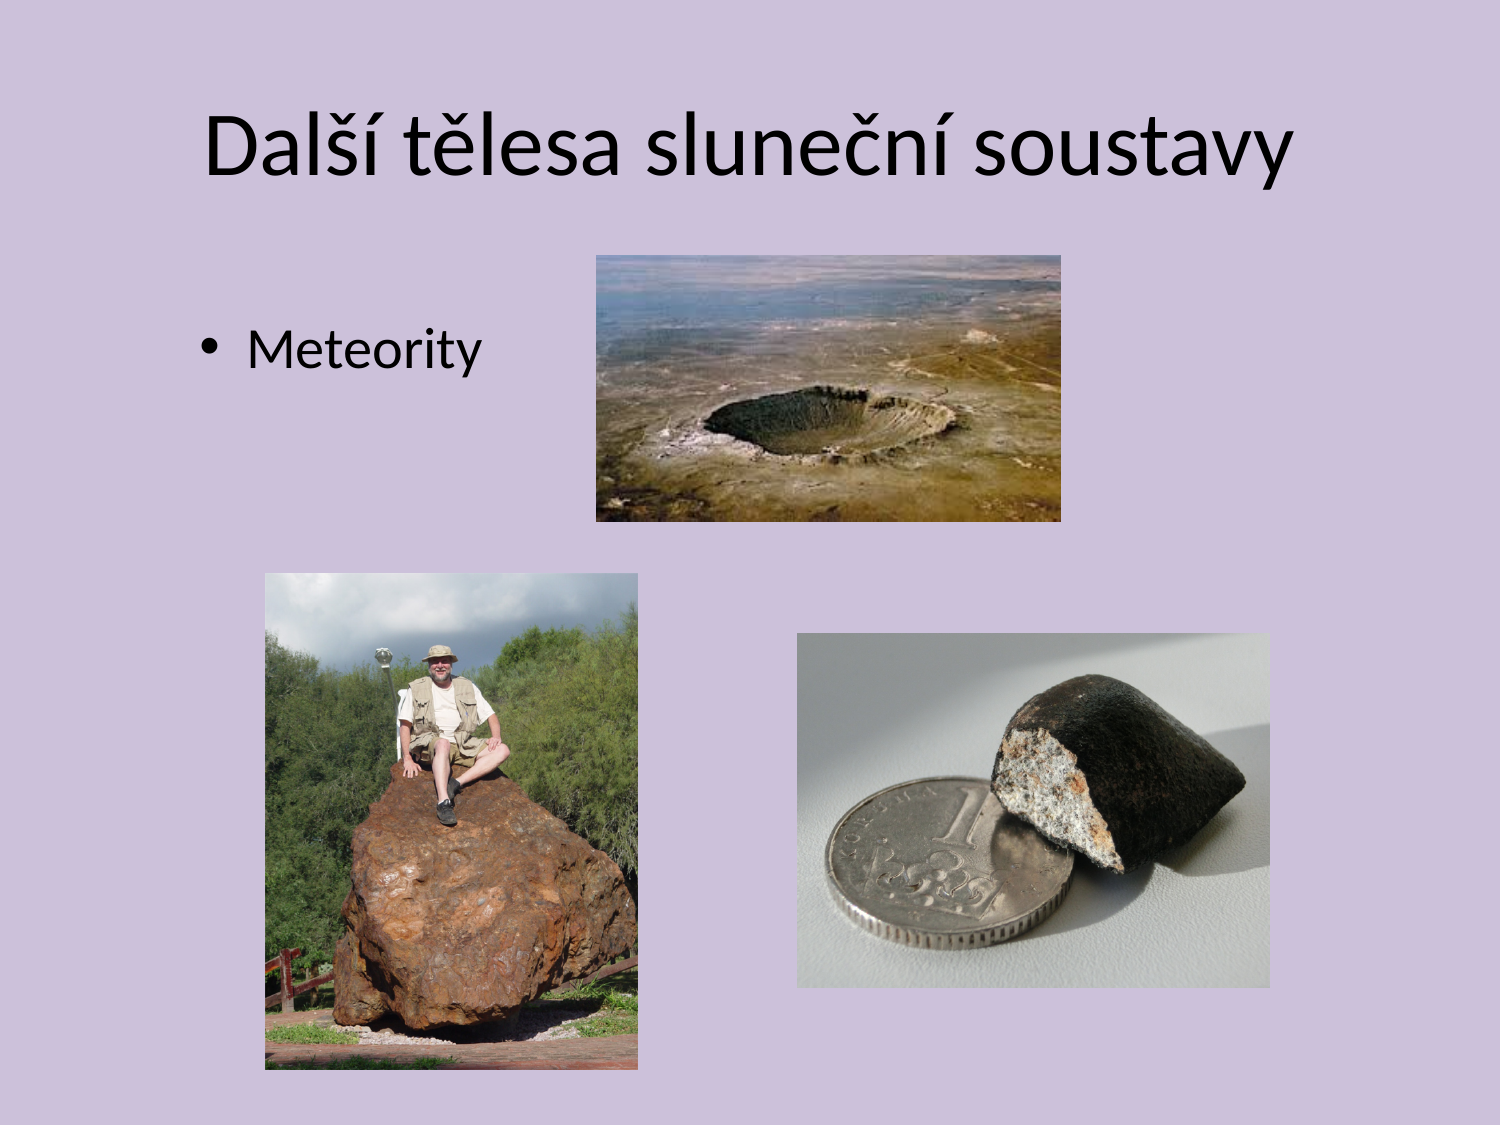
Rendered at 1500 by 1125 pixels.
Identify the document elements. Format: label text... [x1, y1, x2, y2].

text_box Meteority [184, 302, 498, 388]
picture [796, 633, 1270, 988]
picture [265, 573, 638, 1071]
title Další tělesa sluneční soustavy [75, 45, 1425, 233]
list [596, 255, 1061, 522]
